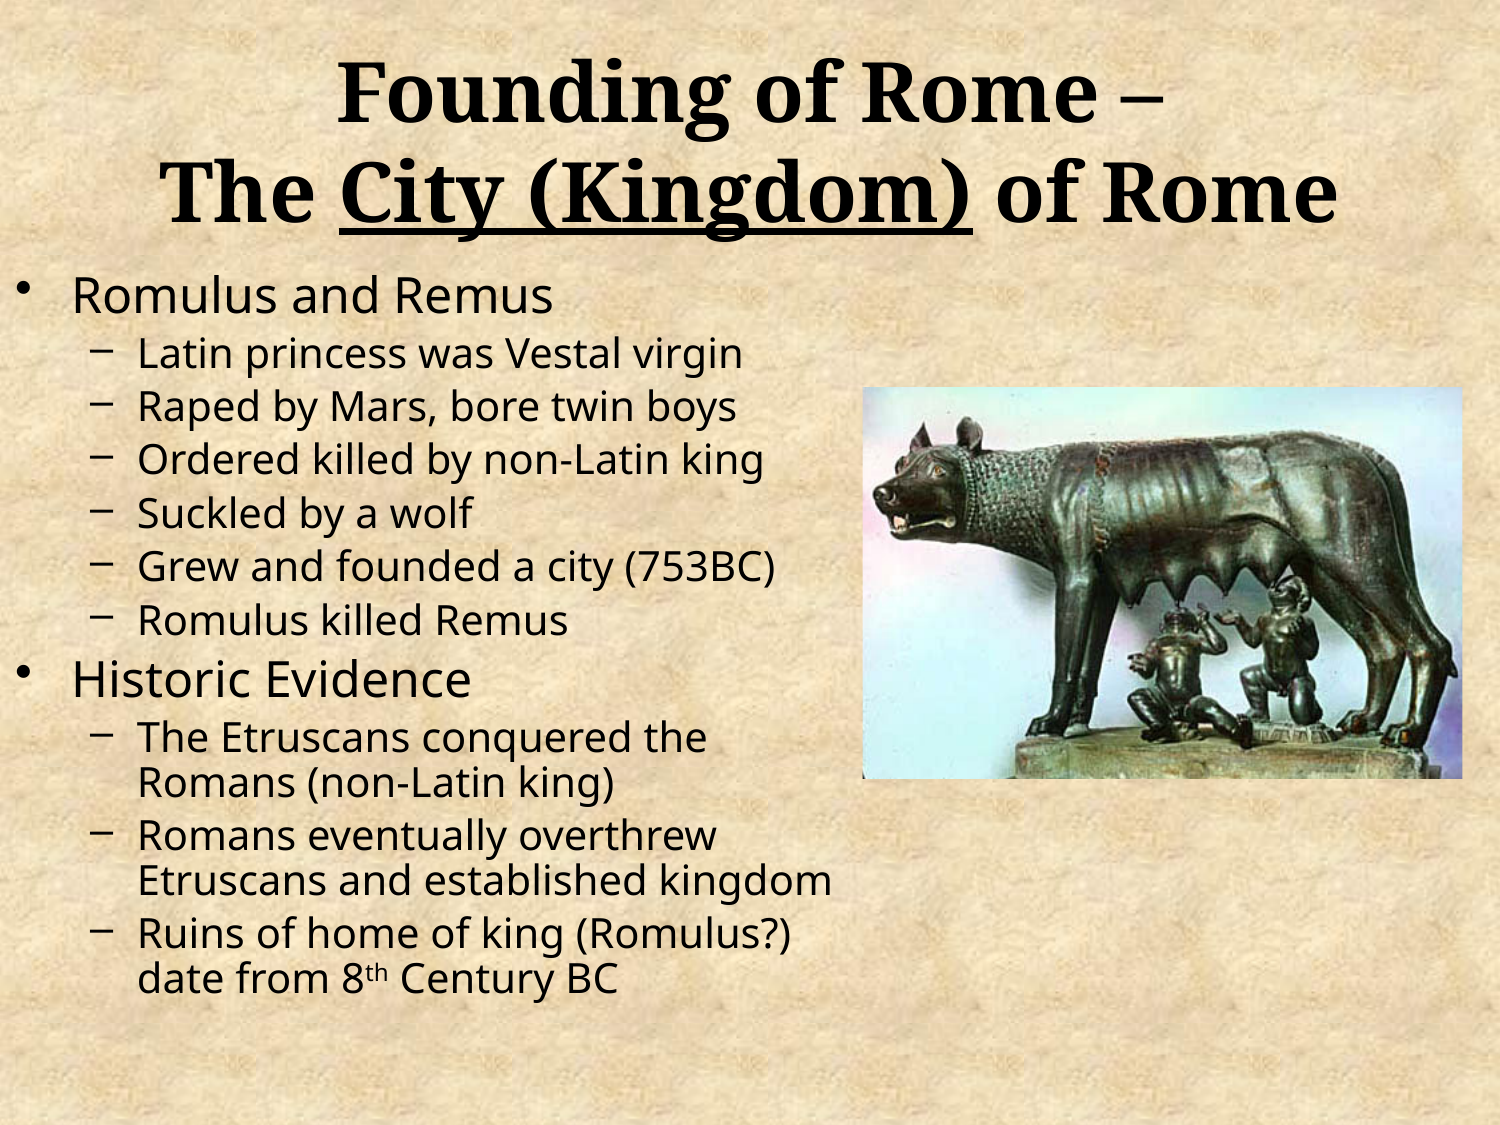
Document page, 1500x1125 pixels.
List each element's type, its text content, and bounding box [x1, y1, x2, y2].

title Founding of Rome – The City (Kingdom) of Rome [75, 45, 1425, 233]
list Romulus and Remus Latin princess was Vestal virgin Raped by Mars, bore twin boys Ordered killed by non-Latin king Suckled by a wolf Grew and founded a city (753BC) Romulus killed Remus Historic Evidence The Etruscans conquered the Romans (non-Latin king) Romans eventually overthrew Etruscans and established kingdom Ruins of home of king (Romulus?) date from 8th Century BC [0, 262, 875, 1088]
picture [0, 0, 1500, 1125]
